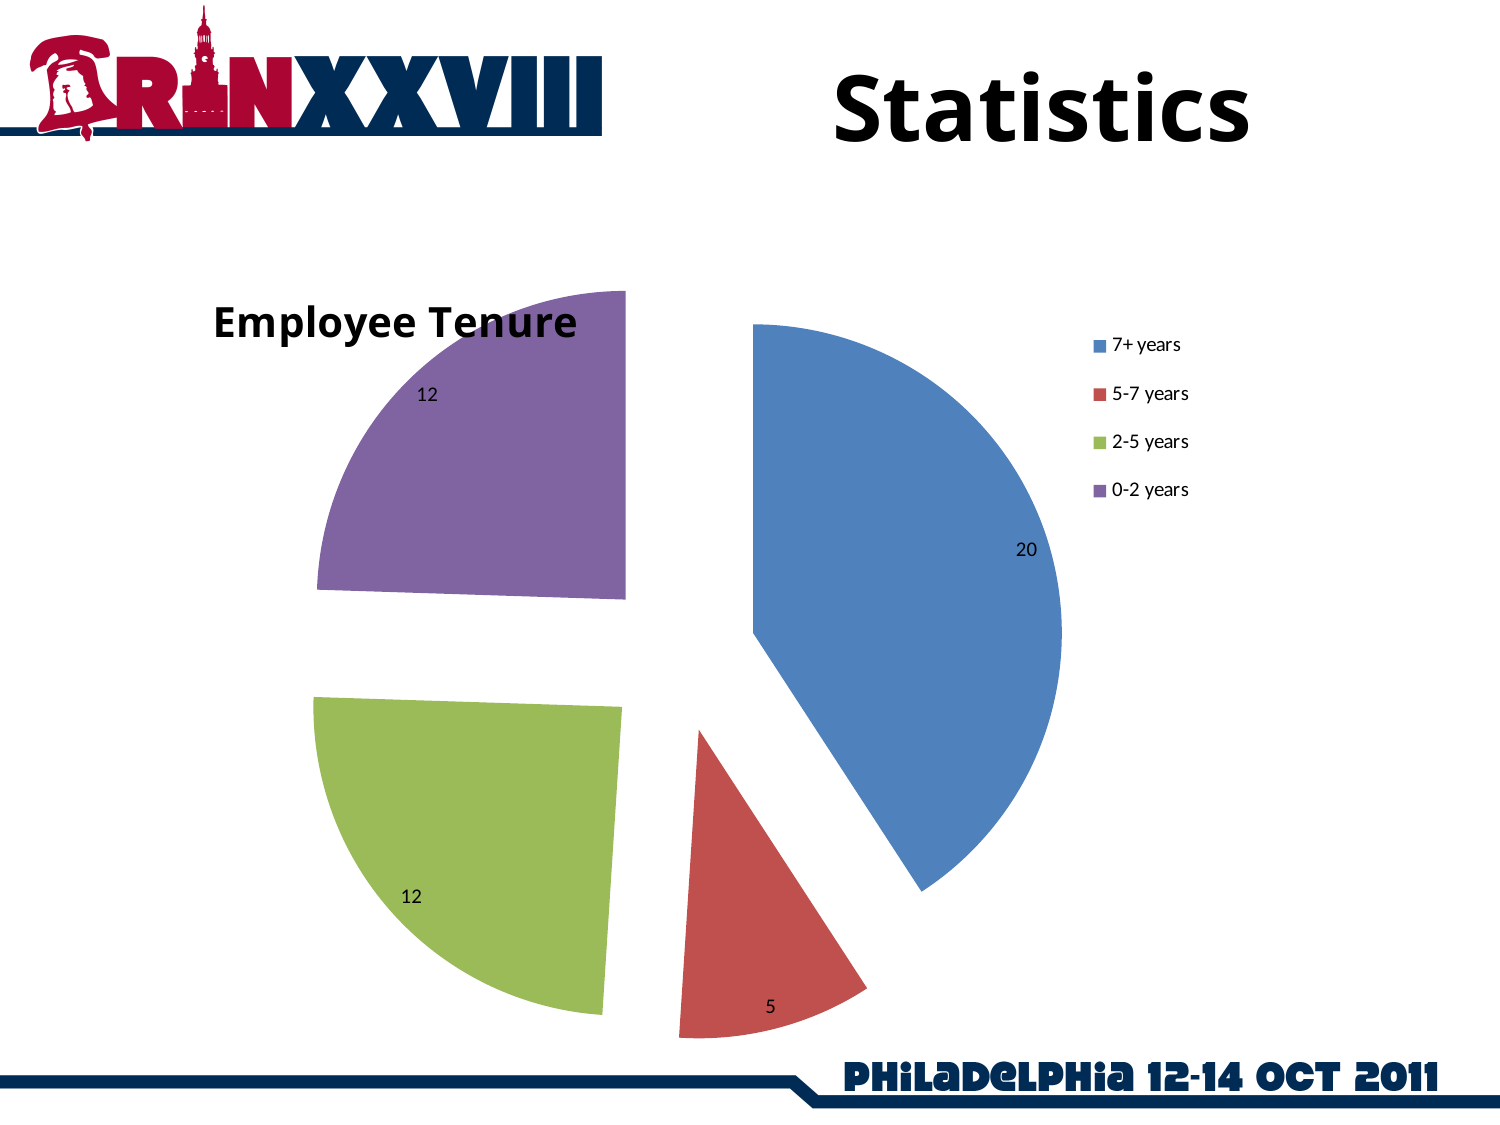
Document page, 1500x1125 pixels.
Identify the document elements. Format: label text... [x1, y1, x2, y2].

title Statistics [584, 0, 1500, 217]
chart [143, 252, 1336, 1058]
picture [0, 0, 1500, 1125]
